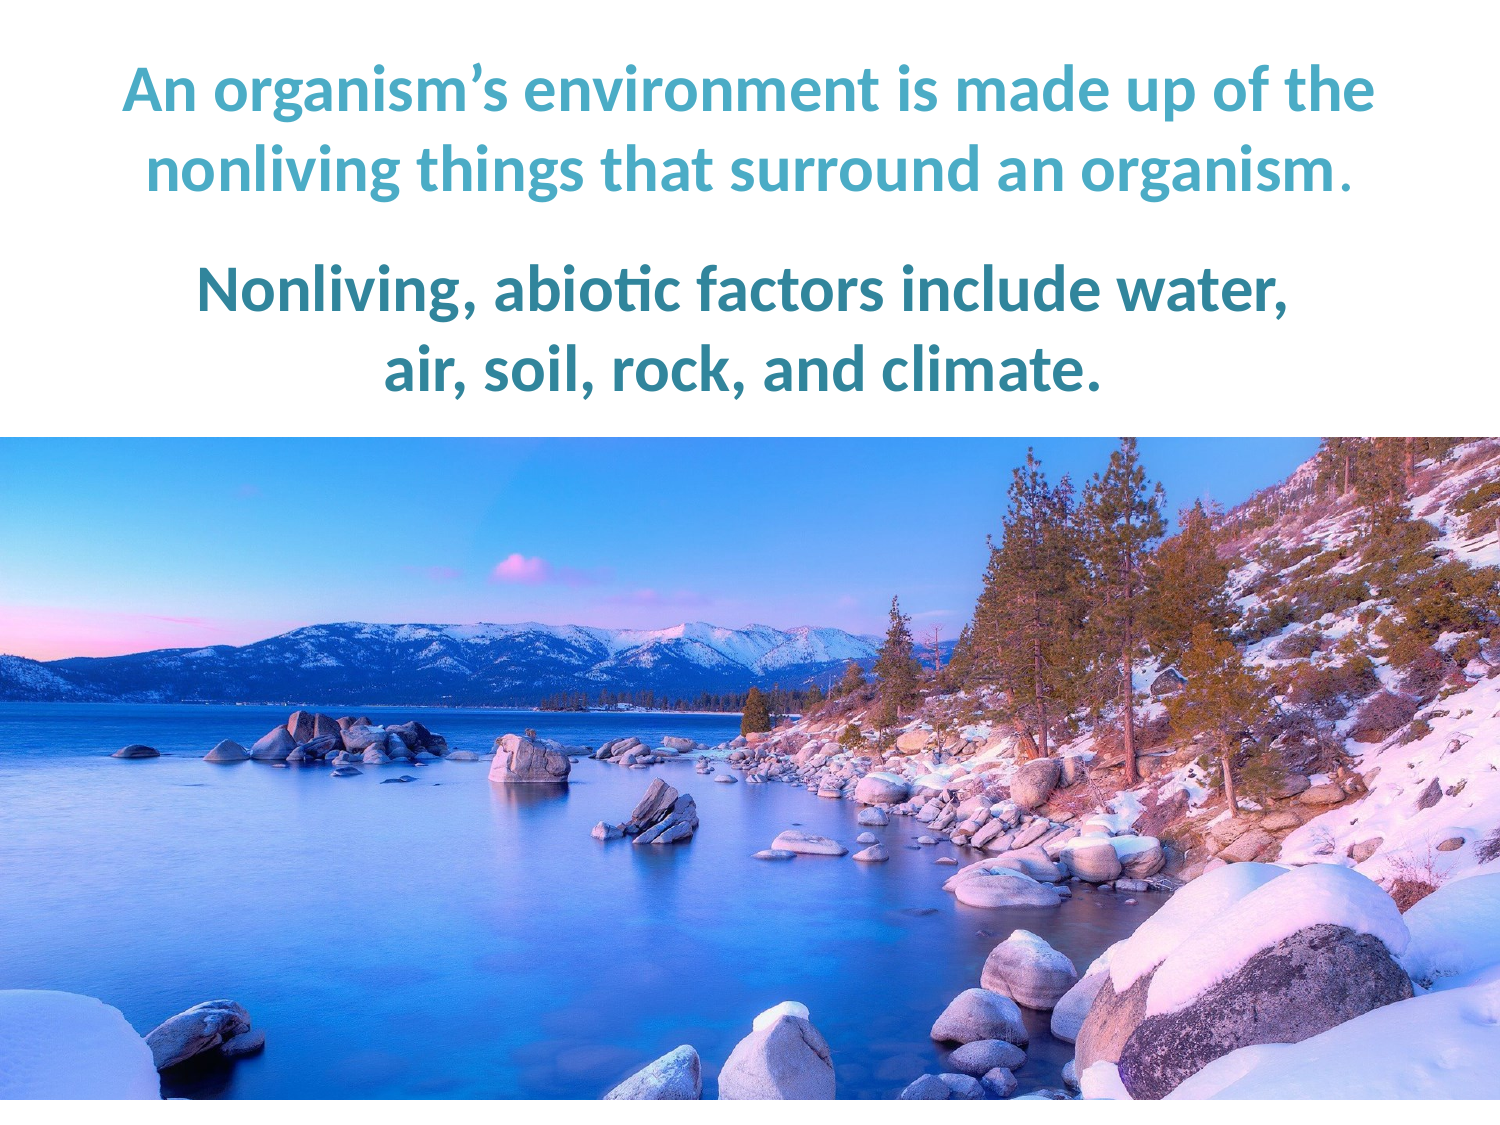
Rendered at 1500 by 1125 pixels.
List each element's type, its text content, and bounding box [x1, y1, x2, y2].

picture [0, 437, 1500, 1101]
text_box An organism’s environment is made up of the nonliving things that surround an organism. [62, 37, 1438, 213]
text_box Nonliving, abiotic factors include water, air, soil, rock, and climate. [149, 237, 1338, 413]
